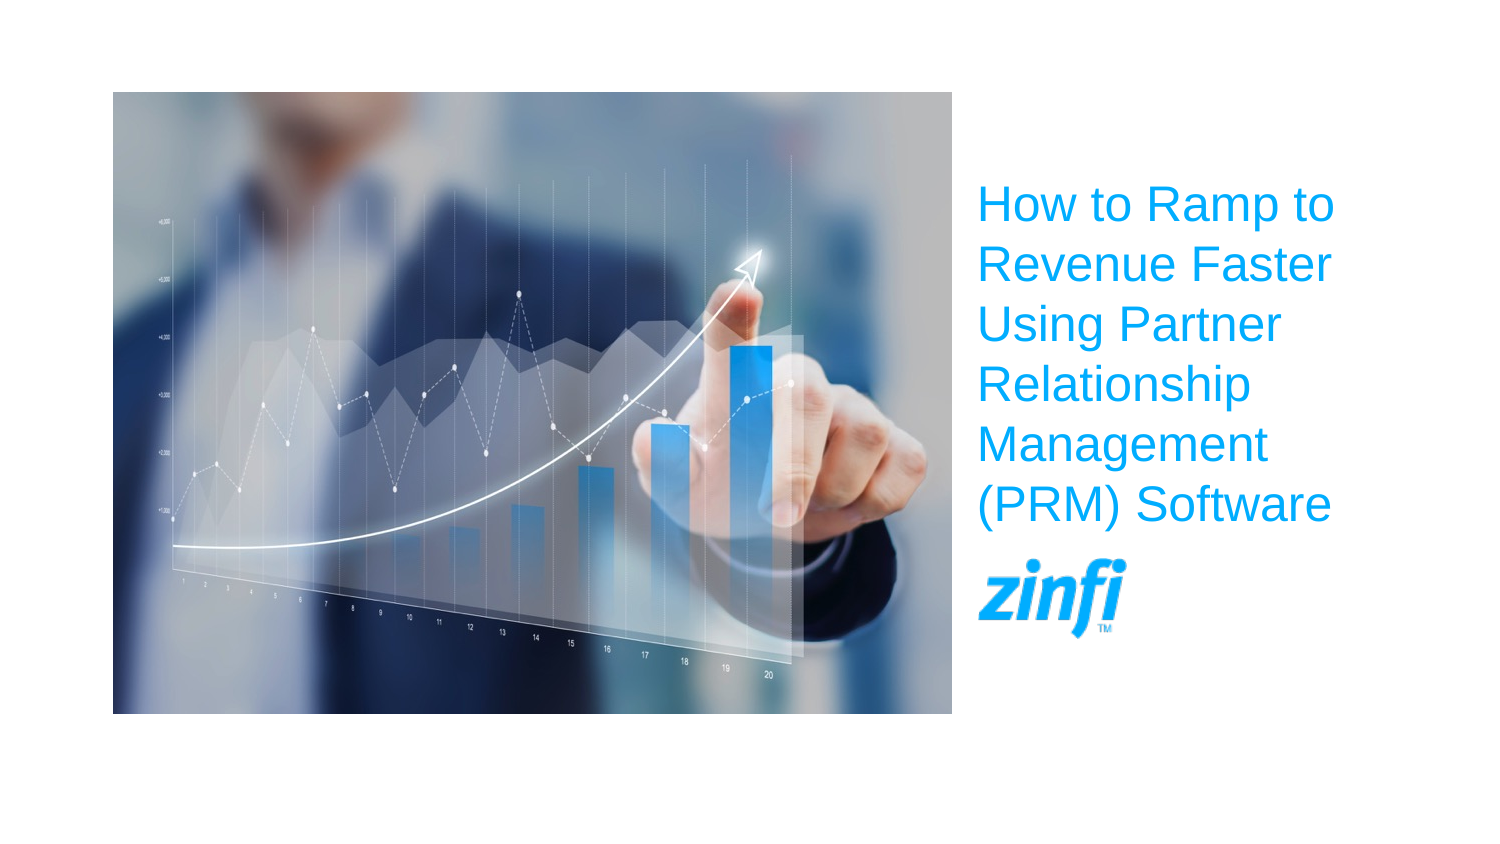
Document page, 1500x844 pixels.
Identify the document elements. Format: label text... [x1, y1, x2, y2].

picture [112, 91, 952, 715]
title How to Ramp to Revenue Faster Using Partner Relationship Management (PRM) Software [976, 115, 1405, 588]
picture [978, 558, 1127, 639]
